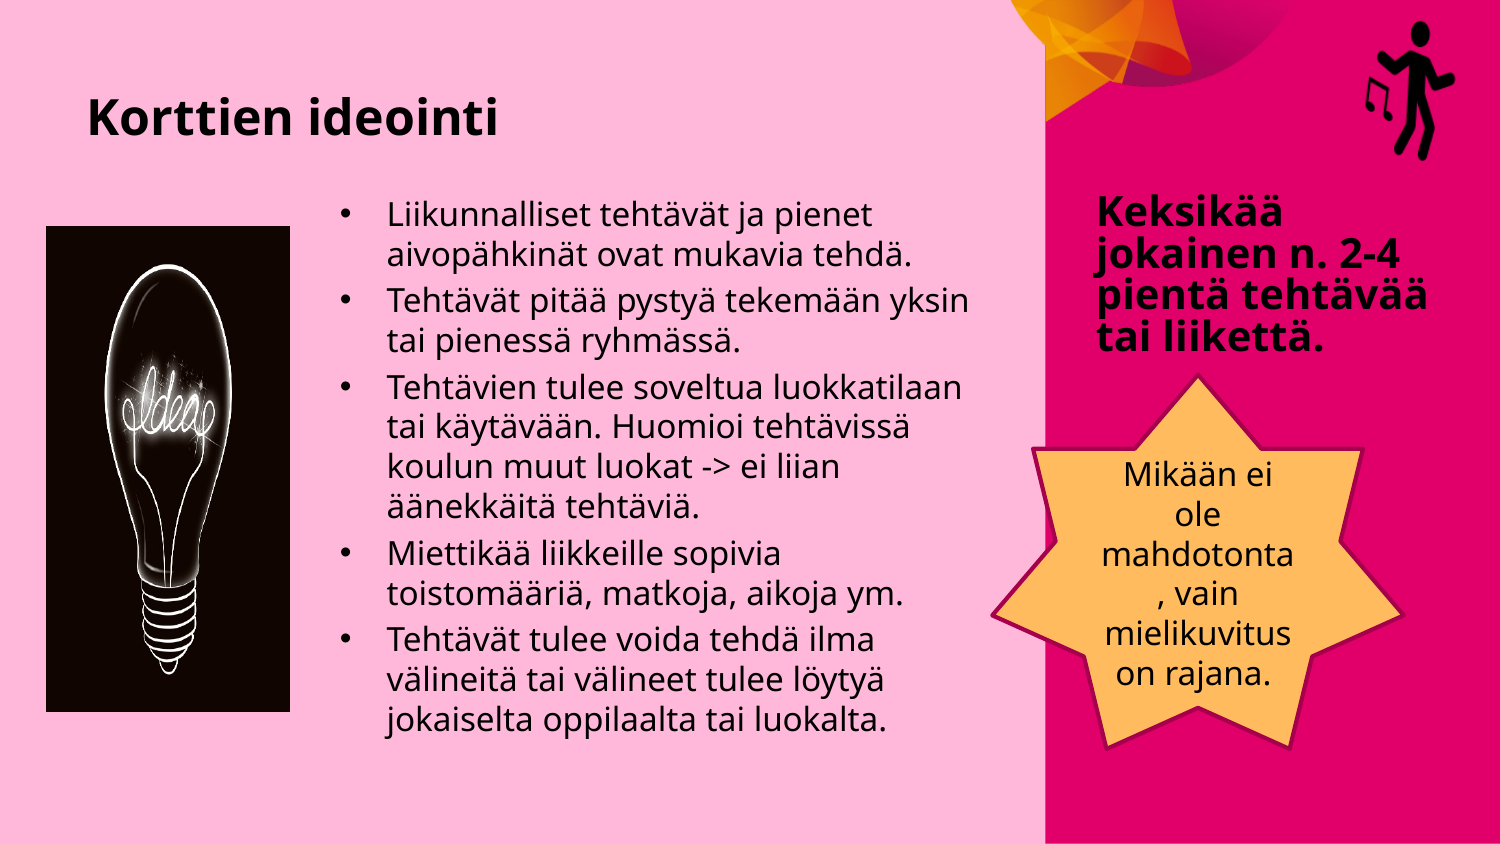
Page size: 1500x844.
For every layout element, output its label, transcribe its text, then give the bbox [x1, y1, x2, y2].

picture [1010, 0, 1294, 122]
text_box Mikään ei ole mahdotonta, vain mielikuvitus on rajana. [998, 372, 1406, 751]
text_box Liikunnalliset tehtävät ja pienet aivopähkinät ovat mukavia tehdä. Tehtävät pitää pystyä tekemään yksin tai pienessä ryhmässä. Tehtävien tulee soveltua luokkatilaan tai käytävään. Huomioi tehtävissä koulun muut luokat -> ei liian äänekkäitä tehtäviä. Miettikää liikkeille sopivia toistomääriä, matkoja, aikoja ym. Tehtävät tulee voida tehdä ilma välineitä tai välineet tulee löytyä jokaiselta oppilaalta tai luokalta. [324, 185, 998, 824]
picture [1352, 13, 1468, 170]
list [46, 226, 290, 712]
title Korttien ideointi [71, 45, 994, 186]
list Keksikää jokainen n. 2-4 pientä tehtävää tai liikettä. [1080, 185, 1445, 328]
